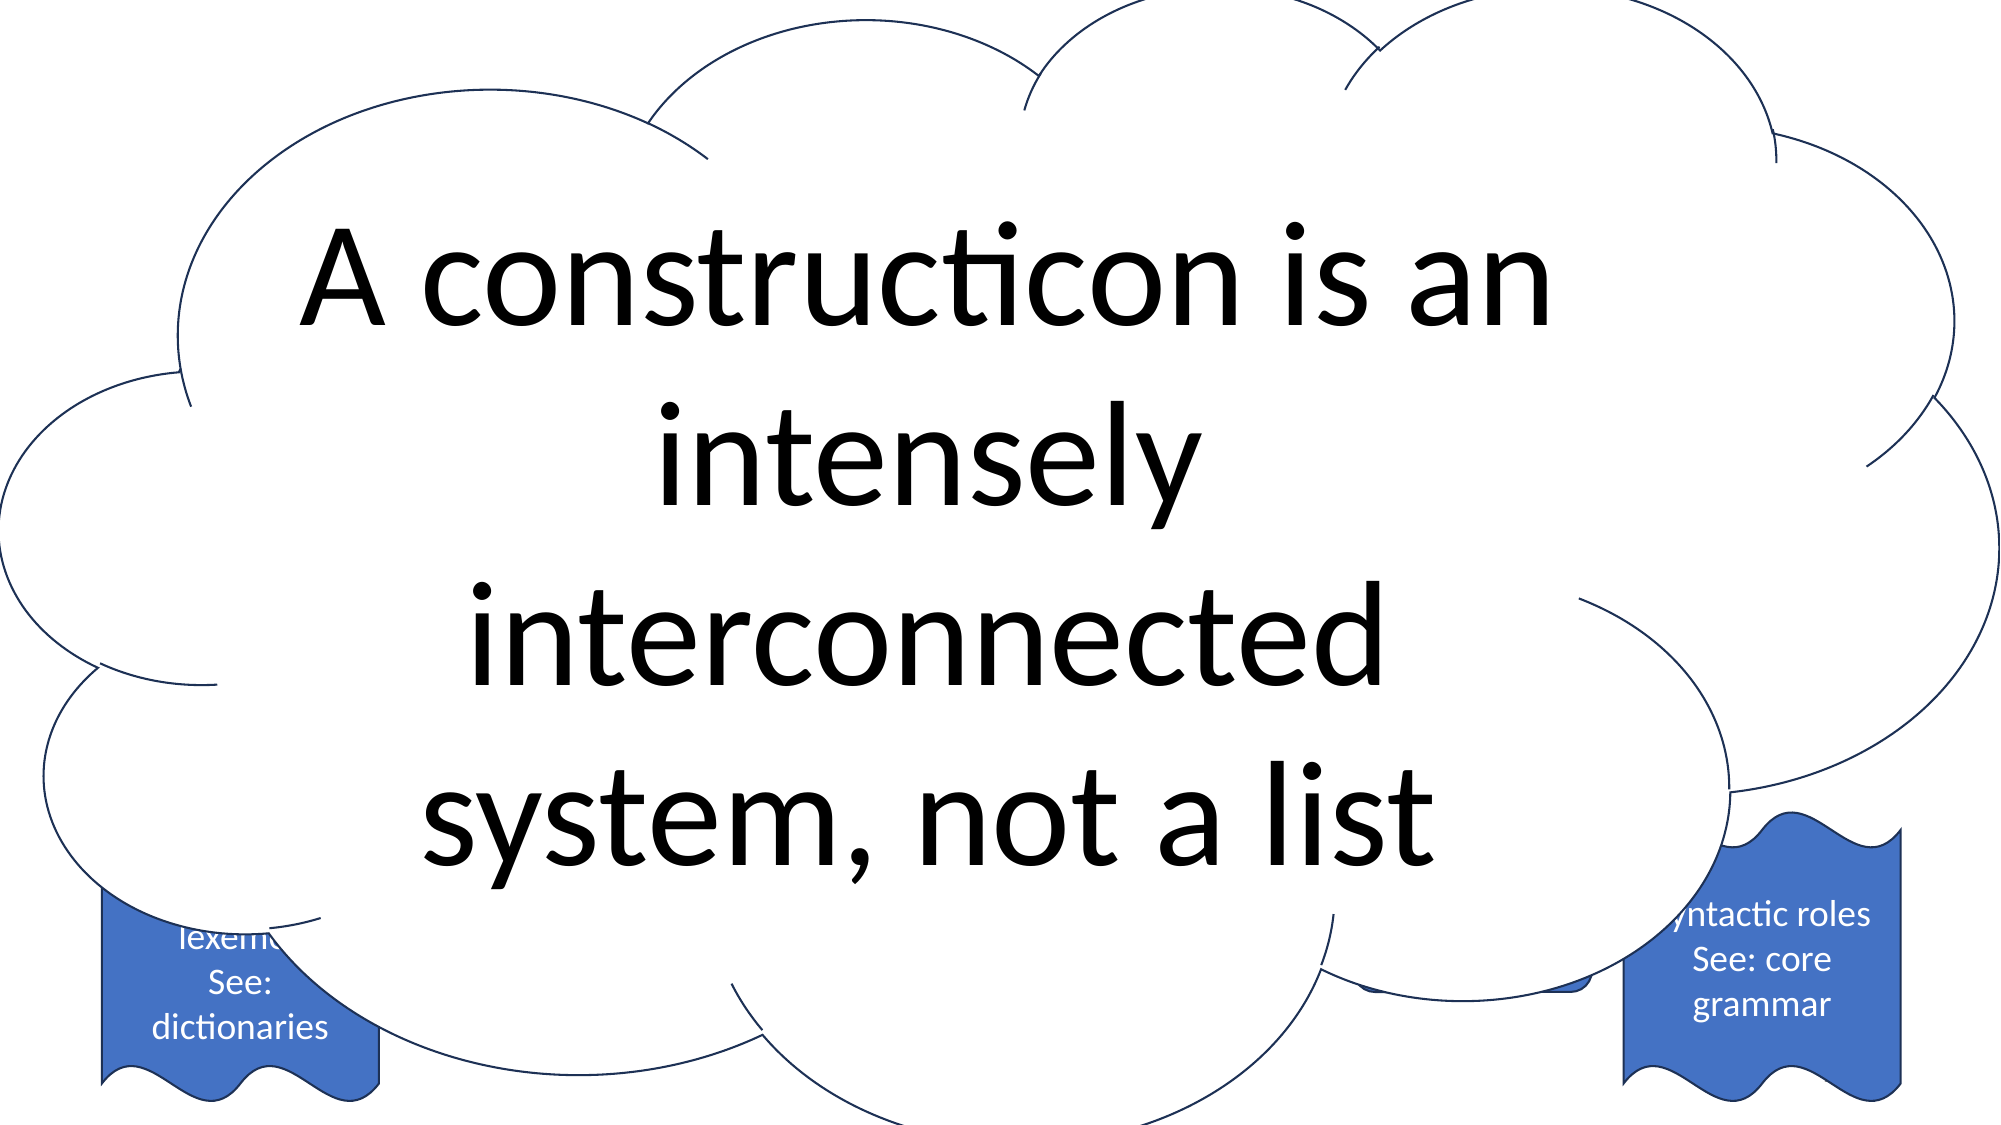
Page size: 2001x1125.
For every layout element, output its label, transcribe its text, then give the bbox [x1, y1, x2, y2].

text_box A constructicon is an intensely interconnected system, not a list [0, 0, 2000, 1125]
text_box Morphemes / lexemes See: dictionaries [100, 889, 380, 1102]
text_box Syntactic roles See: core grammar [1622, 811, 1902, 1102]
slide_number 9 [1412, 1042, 1863, 1103]
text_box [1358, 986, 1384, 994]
picture [482, 764, 582, 865]
text_box Abstract (Slot) [1546, 977, 1593, 993]
